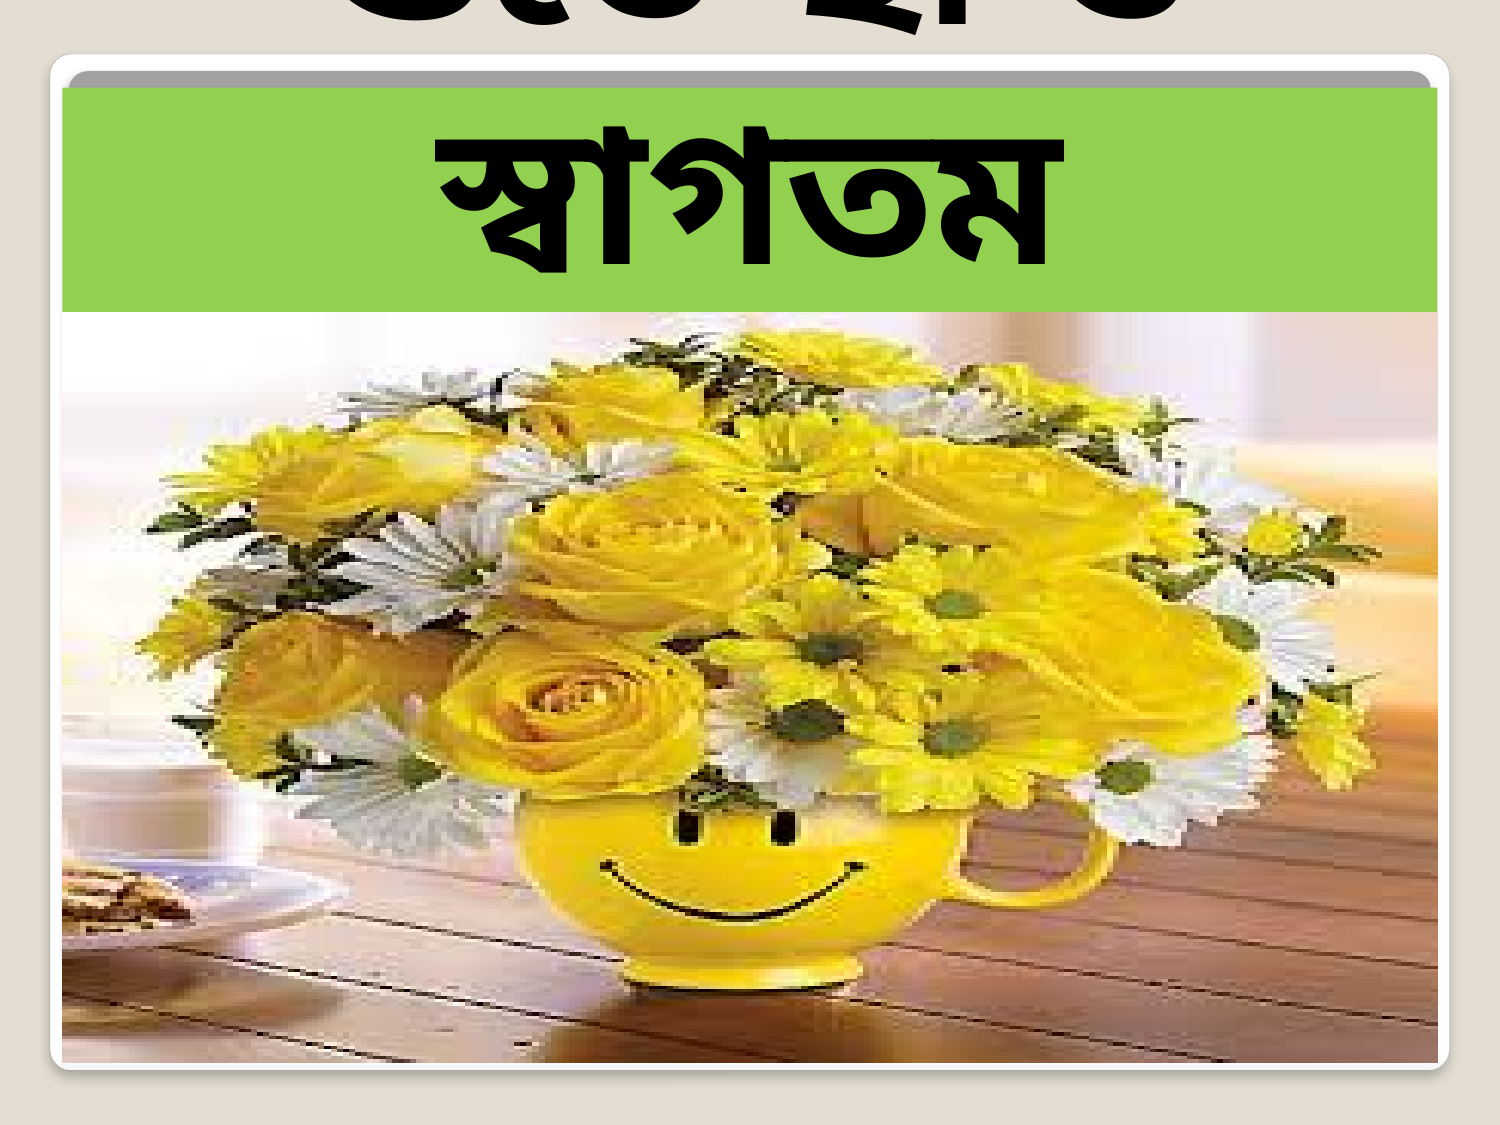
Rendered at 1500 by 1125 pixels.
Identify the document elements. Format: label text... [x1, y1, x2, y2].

title শুভেচ্ছা ও স্বাগতম [62, 87, 1438, 312]
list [62, 312, 1438, 1063]
